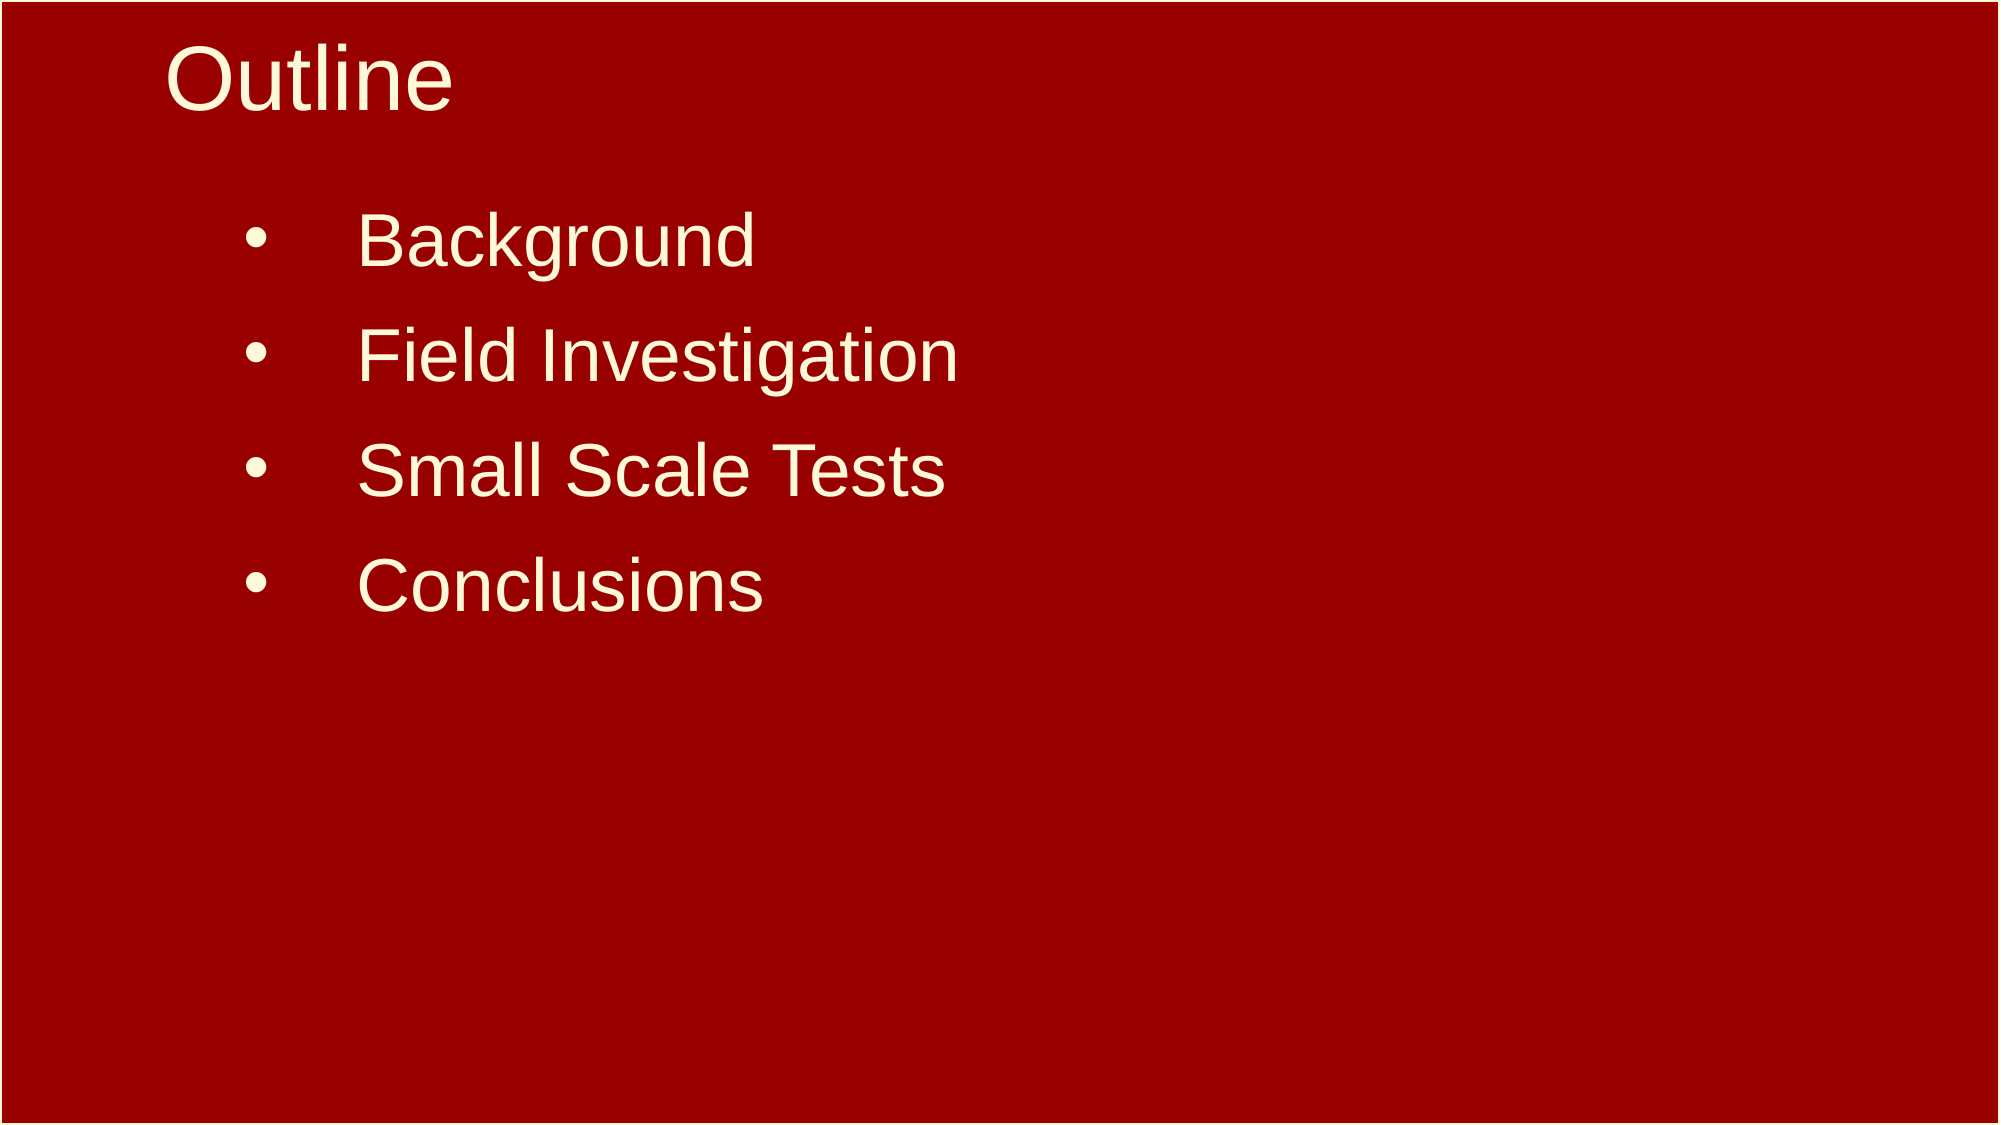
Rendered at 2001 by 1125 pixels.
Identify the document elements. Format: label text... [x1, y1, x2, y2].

text_box Background Field Investigation Small Scale Tests Conclusions [229, 183, 1819, 634]
text_box [0, 138, 2000, 1125]
text_box Outline [0, 3, 2000, 138]
